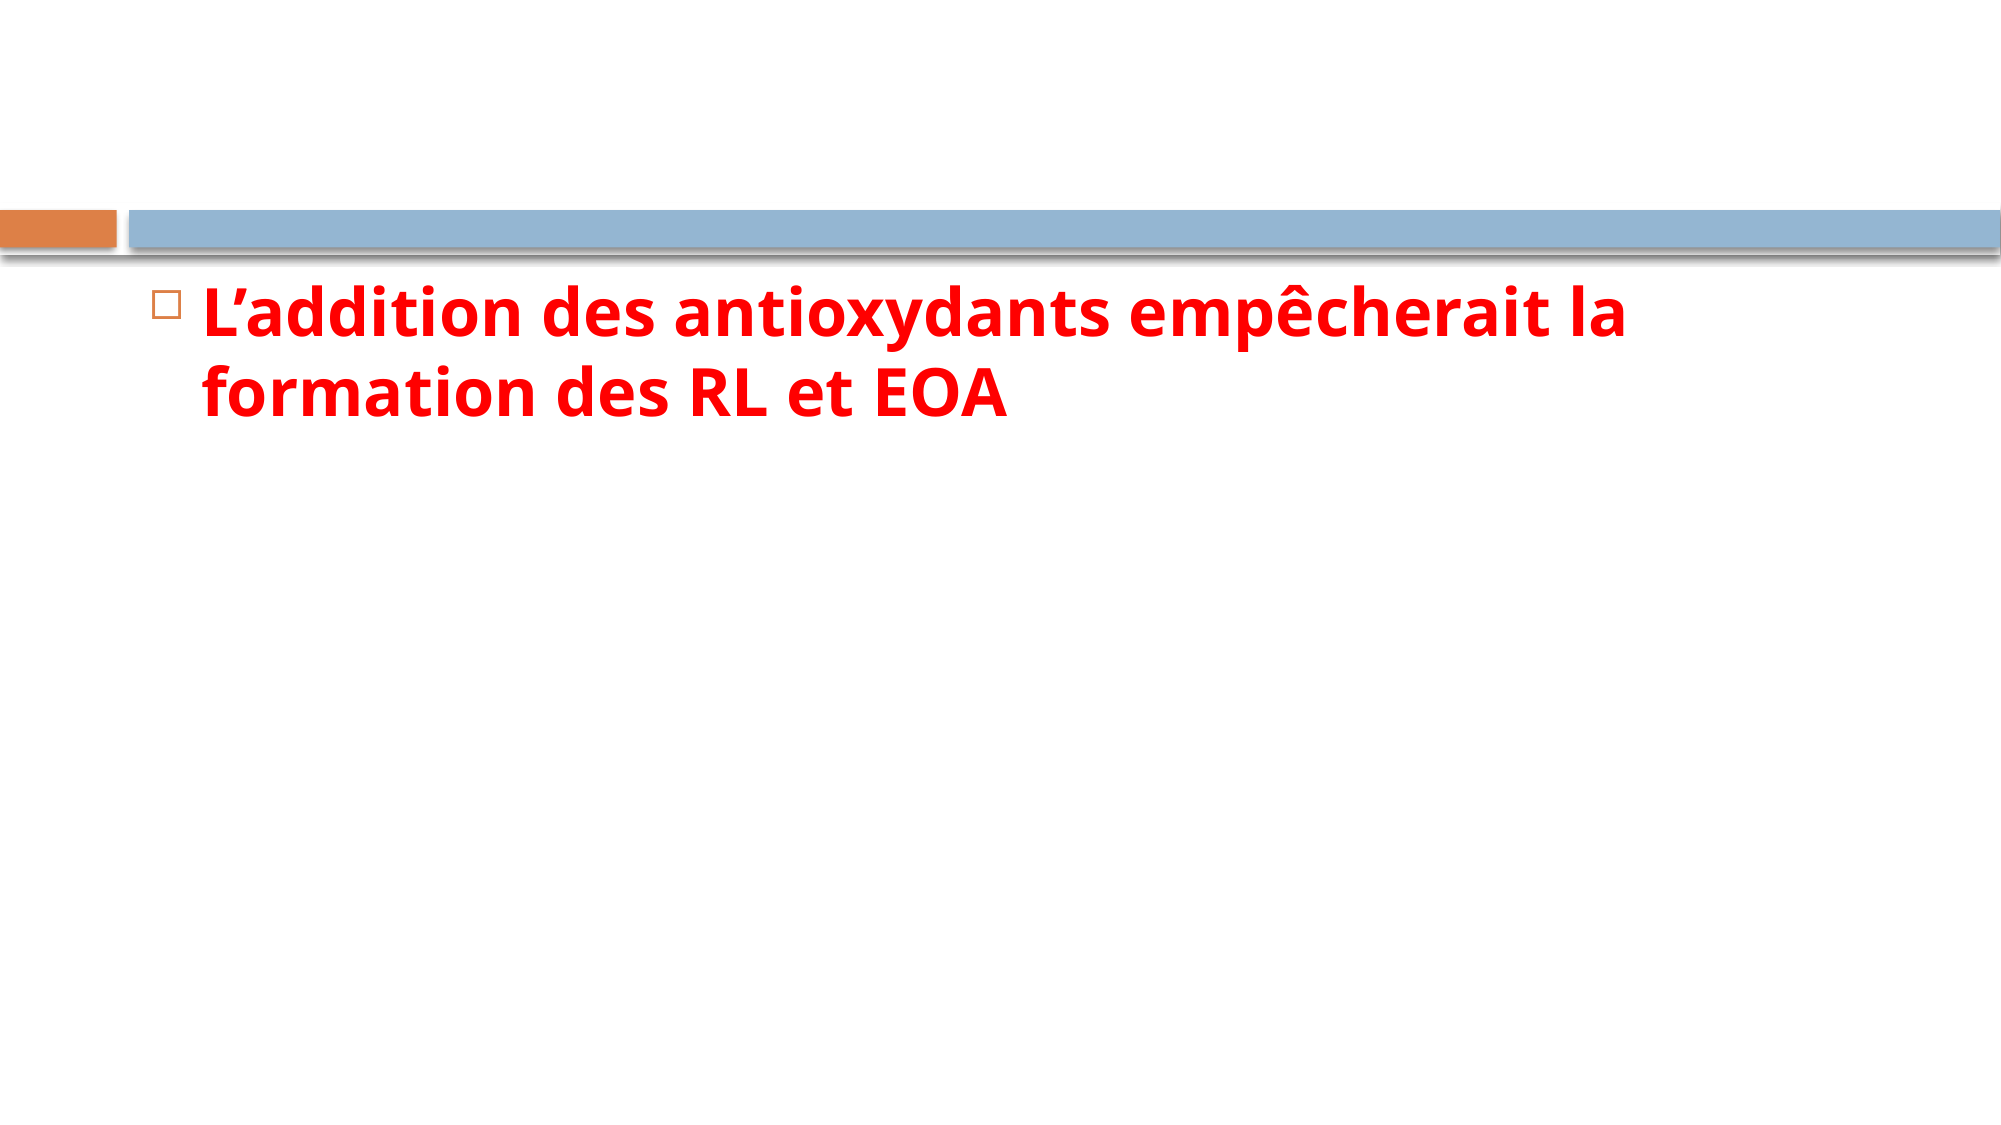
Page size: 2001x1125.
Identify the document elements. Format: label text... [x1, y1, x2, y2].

list L’addition des antioxydants empêcherait la formation des RL et EOA [133, 262, 1918, 1000]
